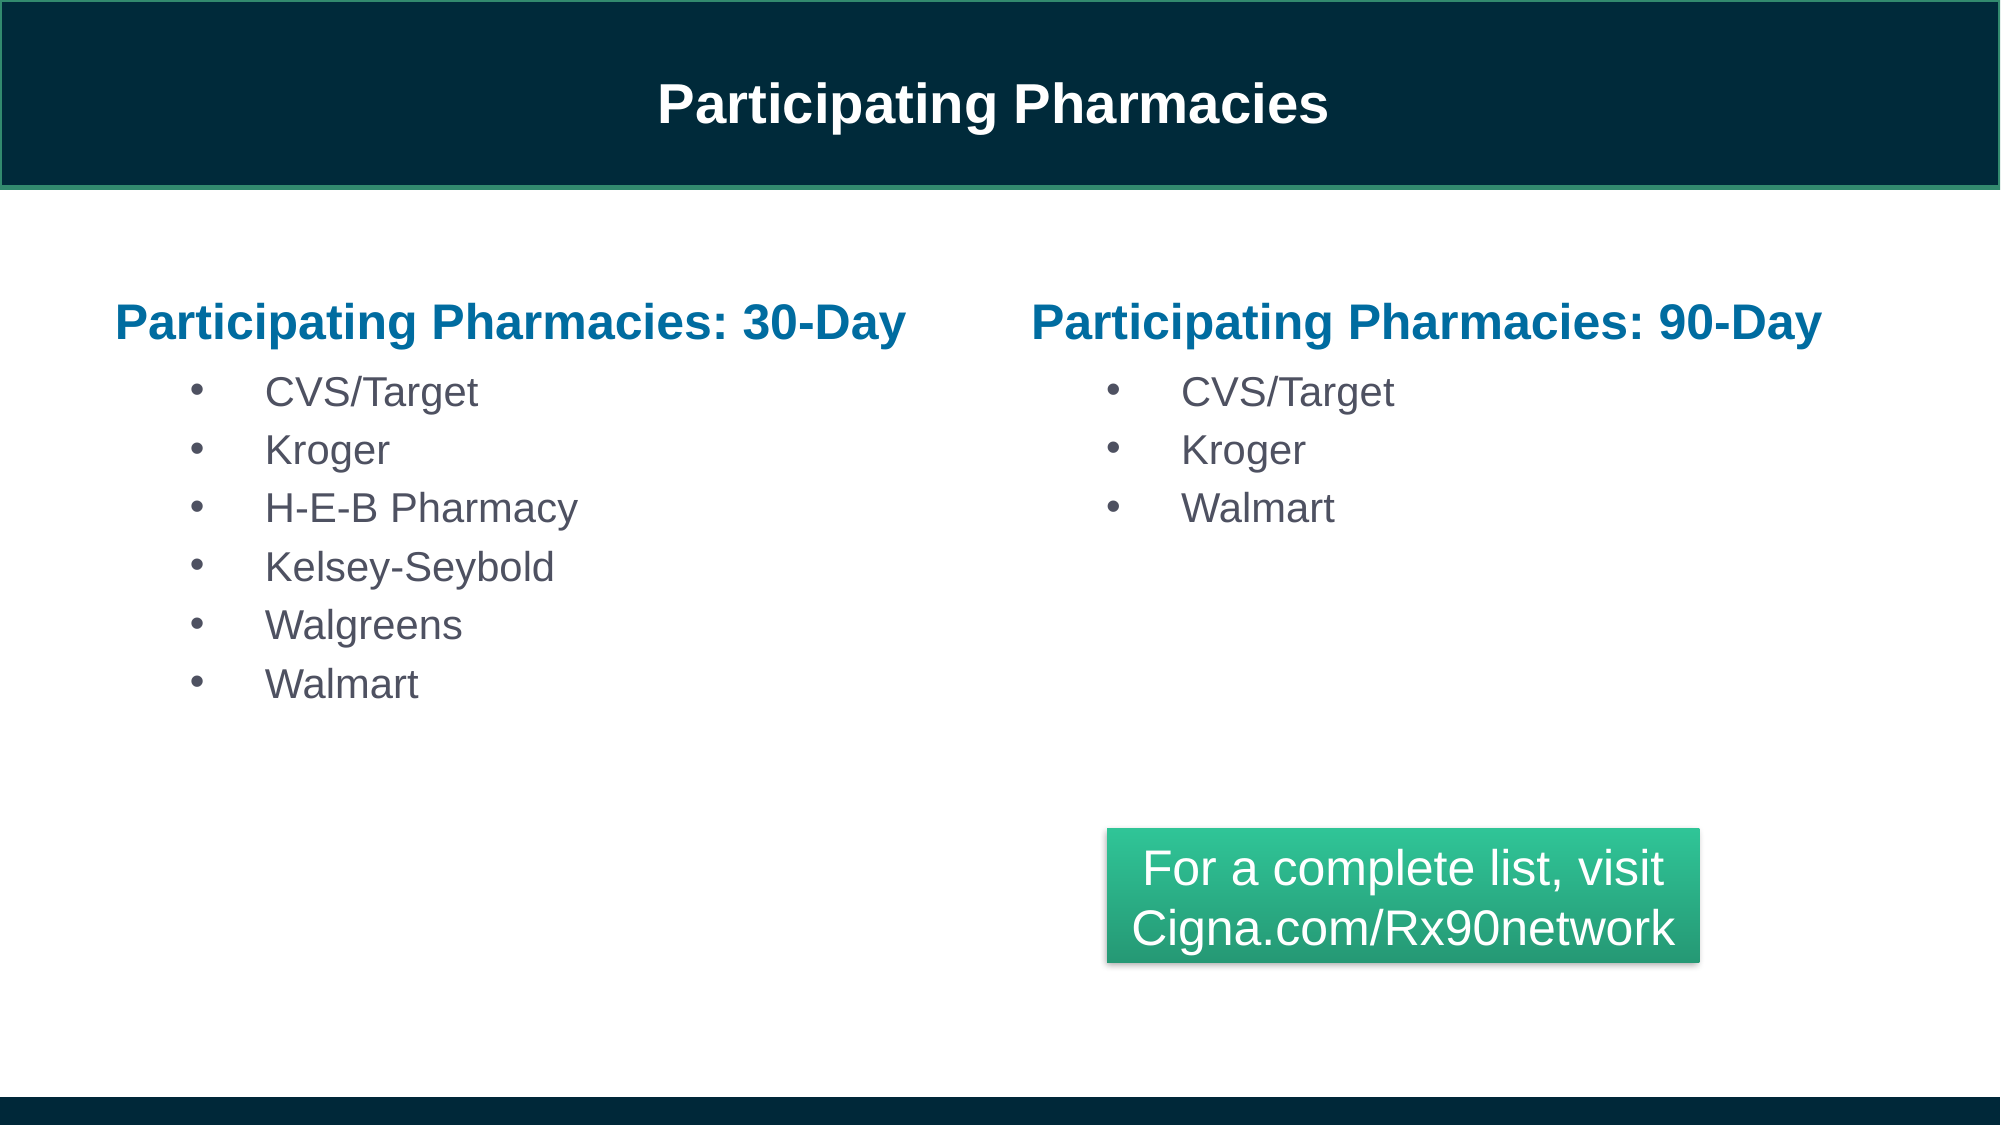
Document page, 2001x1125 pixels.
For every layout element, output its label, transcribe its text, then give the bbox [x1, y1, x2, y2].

list CVS/Target Kroger H-E-B Pharmacy Kelsey-Seybold Walgreens Walmart [99, 356, 984, 1005]
text_box For a complete list, visit Cigna.com/Rx90network [1107, 828, 1700, 963]
title Participating Pharmacies [87, 59, 1900, 143]
list CVS/Target Kroger Walmart [1015, 356, 1900, 1005]
list Participating Pharmacies: 30-Day [99, 251, 984, 356]
text_box [248, 1095, 1752, 1125]
list Participating Pharmacies: 90-Day [1015, 251, 1900, 356]
